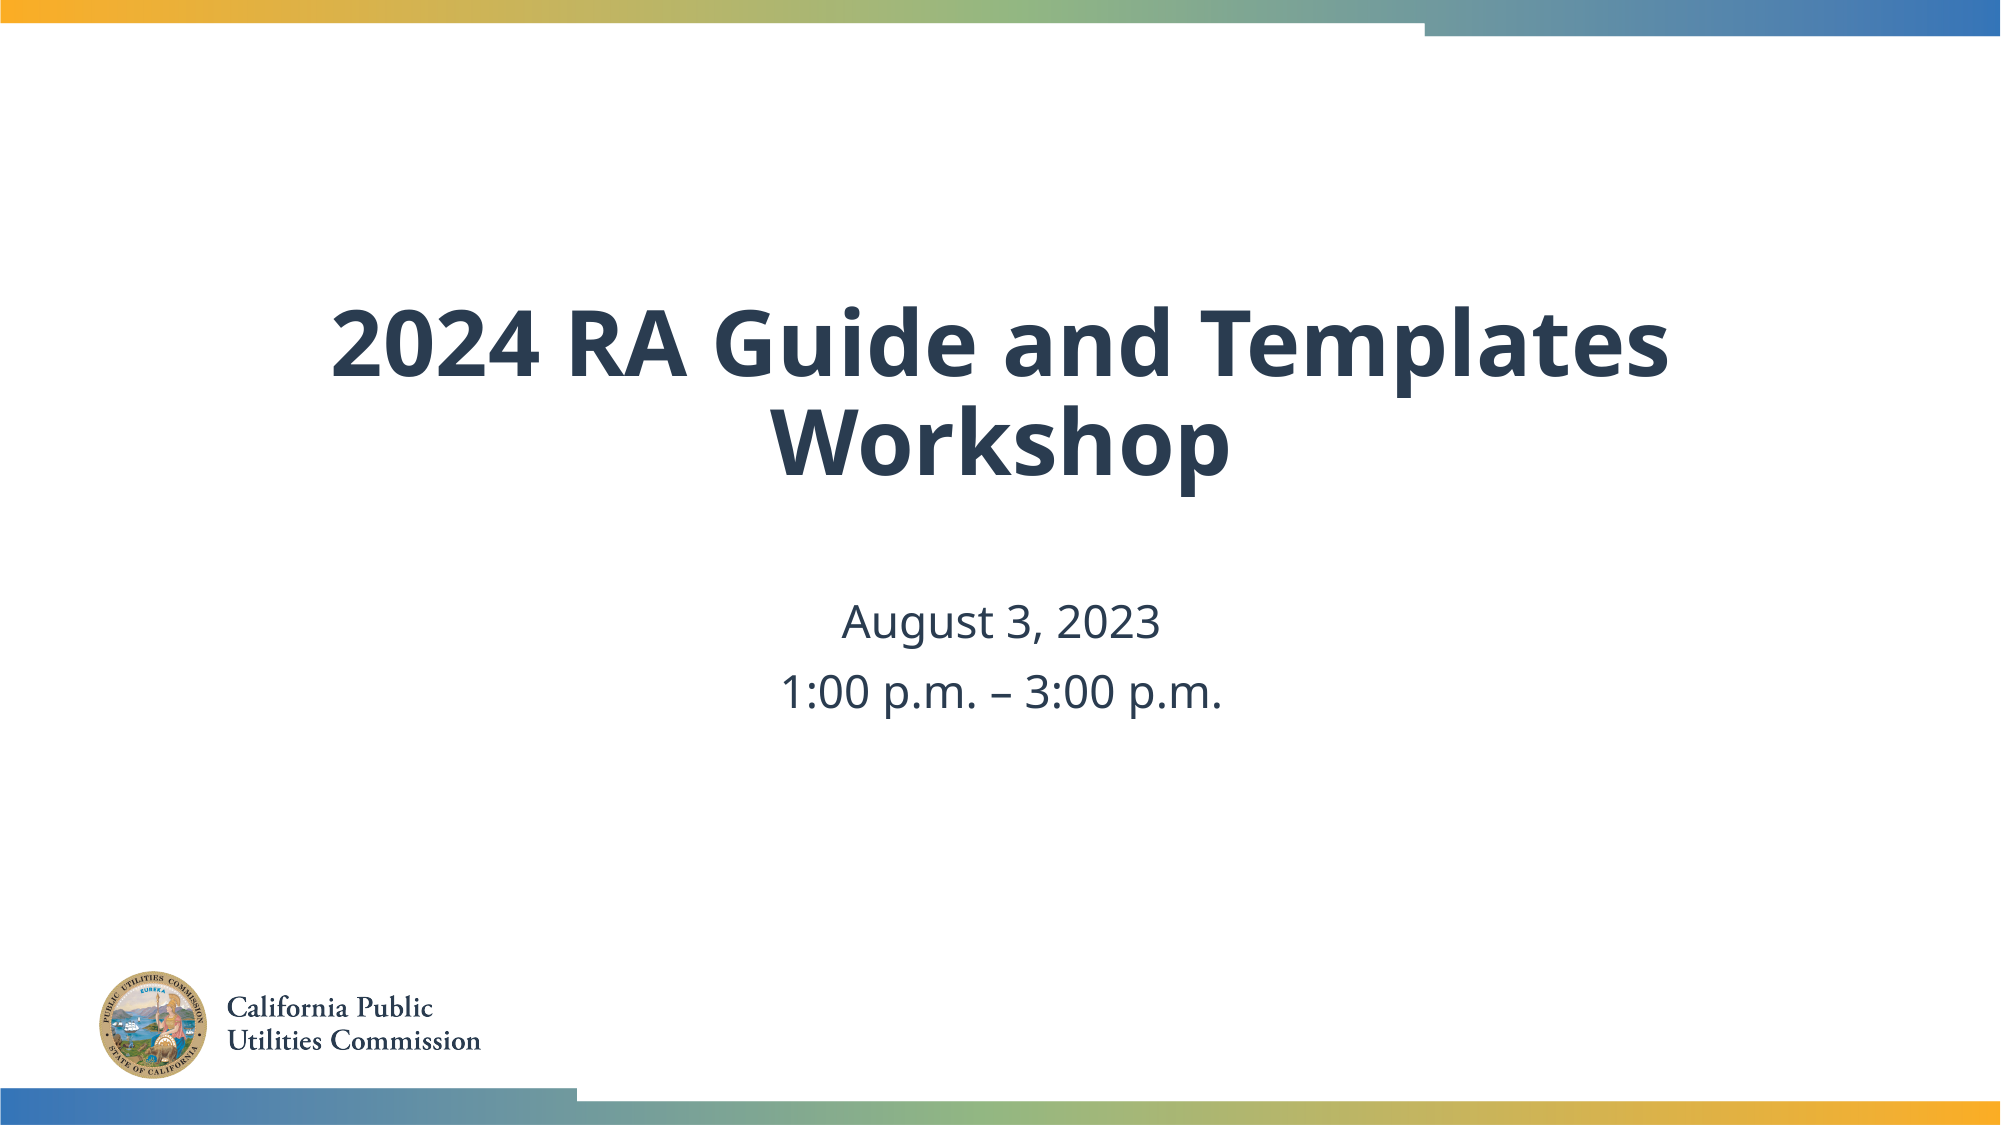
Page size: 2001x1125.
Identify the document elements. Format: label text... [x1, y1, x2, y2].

picture [0, 0, 2001, 1125]
title 2024 RA Guide and Templates Workshop [99, 116, 1904, 495]
subtitle August 3, 2023 1:00 p.m. – 3:00 p.m. [99, 523, 1904, 795]
